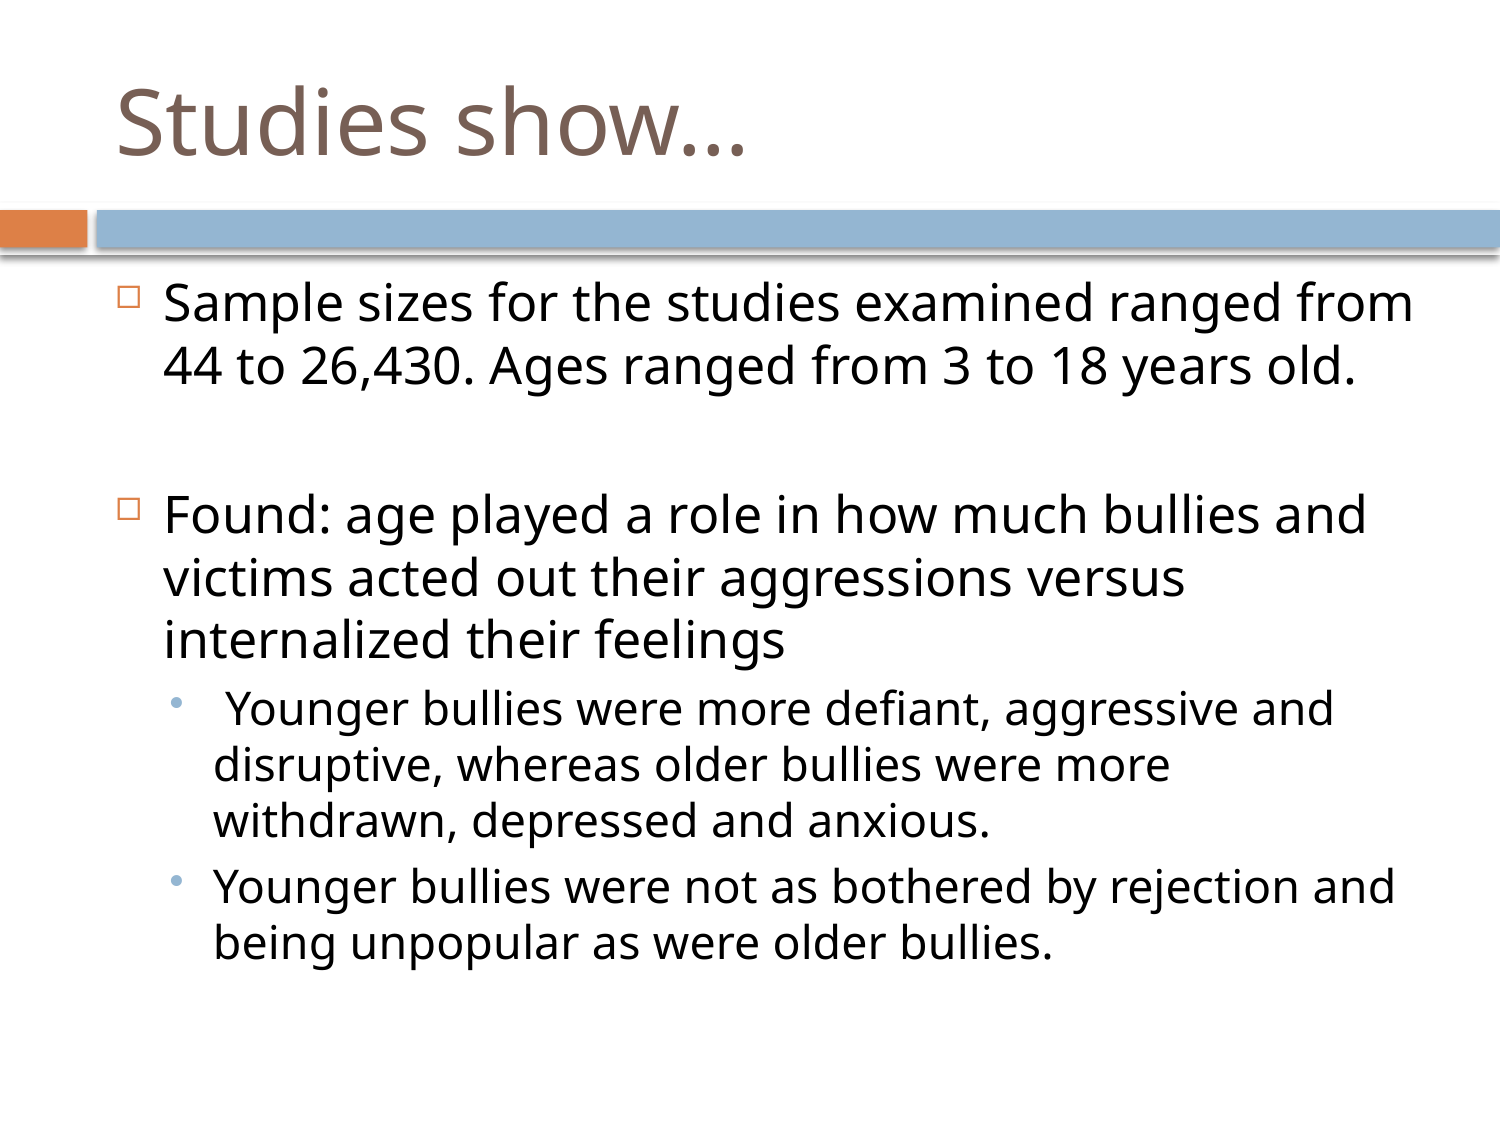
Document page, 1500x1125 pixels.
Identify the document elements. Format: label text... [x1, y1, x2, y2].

list Sample sizes for the studies examined ranged from 44 to 26,430. Ages ranged from 3 to 18 years old. Found: age played a role in how much bullies and victims acted out their aggressions versus internalized their feelings Younger bullies were more defiant, aggressive and disruptive, whereas older bullies were more withdrawn, depressed and anxious. Younger bullies were not as bothered by rejection and being unpopular as were older bullies. [100, 262, 1438, 1000]
title Studies show… [100, 37, 1438, 200]
